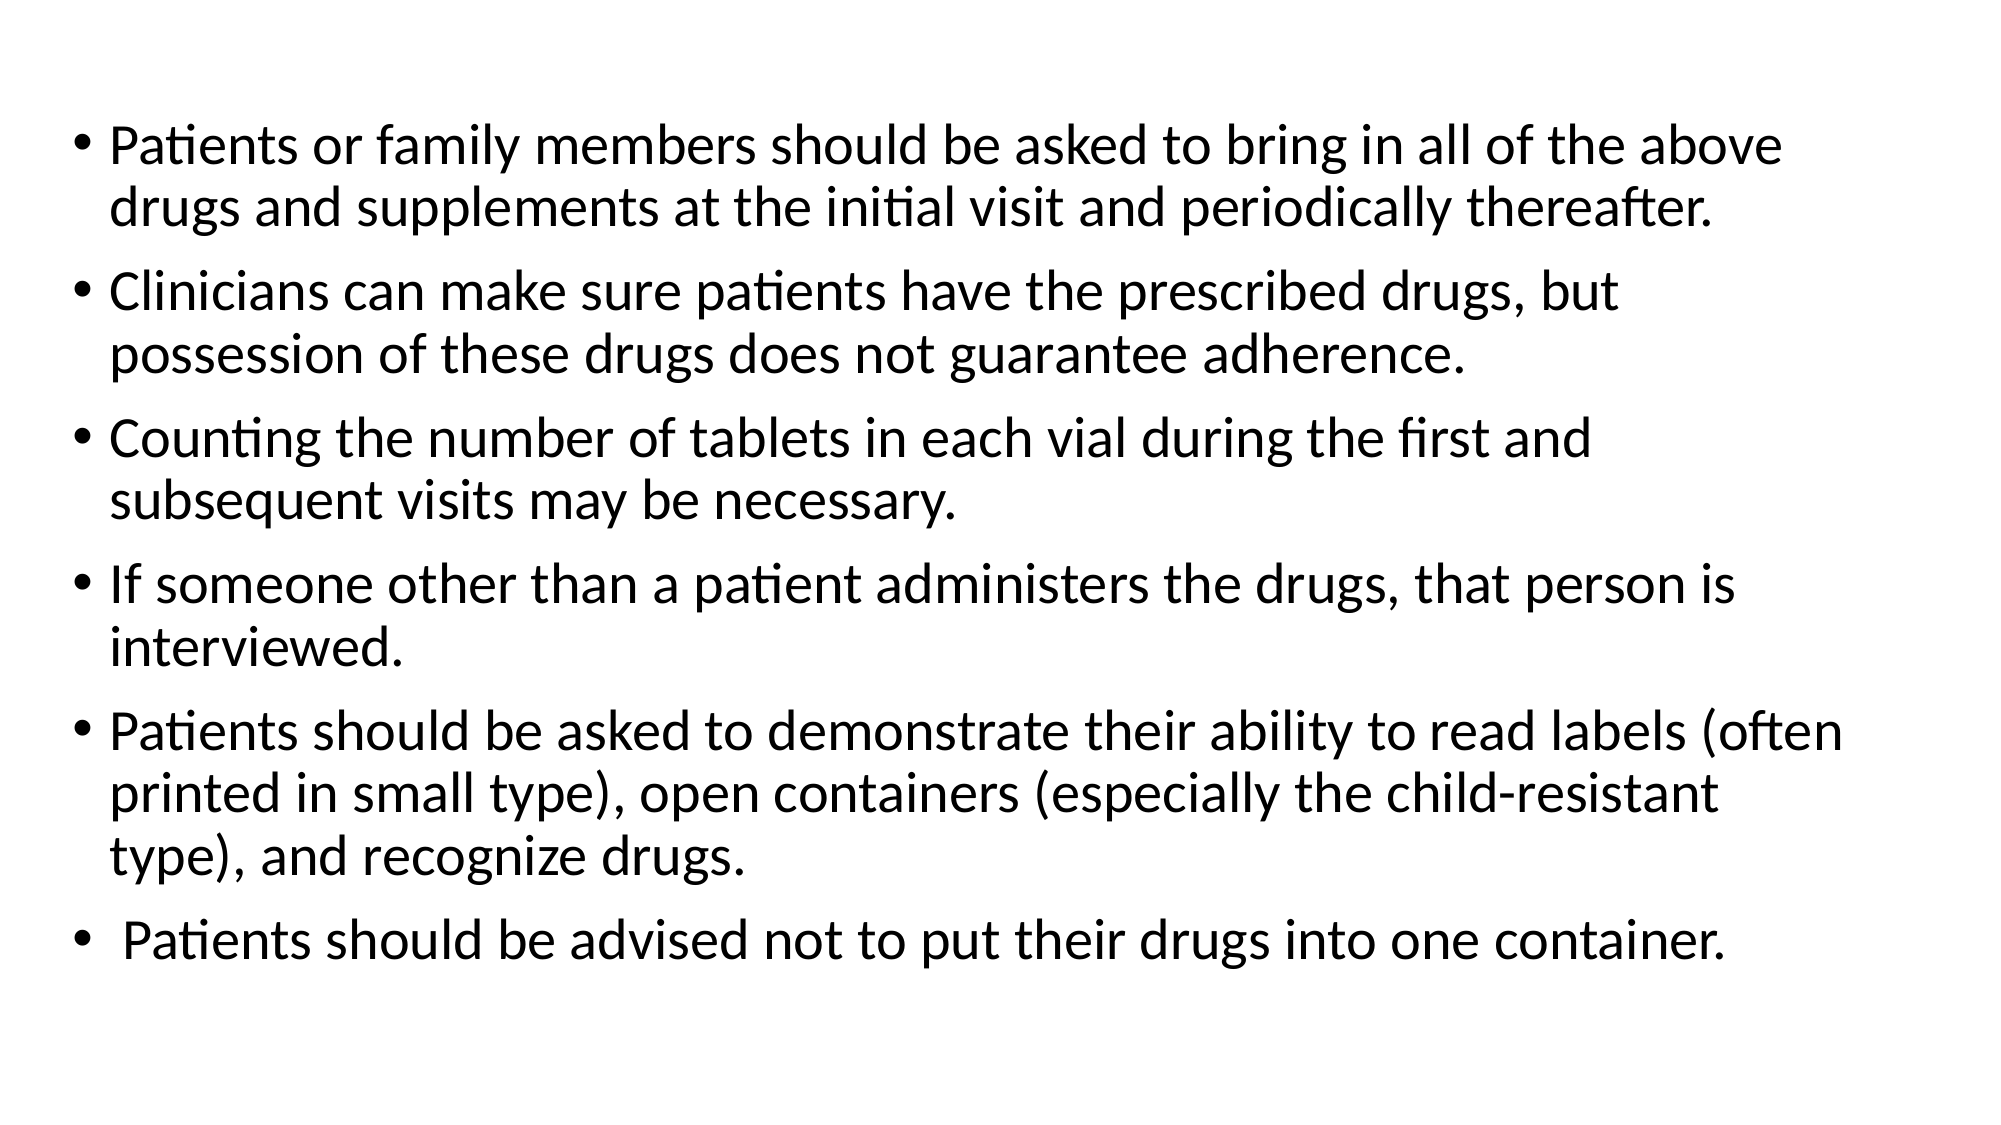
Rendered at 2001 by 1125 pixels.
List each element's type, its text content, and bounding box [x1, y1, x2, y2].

list Patients or family members should be asked to bring in all of the above drugs and supplements at the initial visit and periodically thereafter. Clinicians can make sure patients have the prescribed drugs, but possession of these drugs does not guarantee adherence. Counting the number of tablets in each vial during the first and subsequent visits may be necessary. If someone other than a patient administers the drugs, that person is interviewed. Patients should be asked to demonstrate their ability to read labels (often printed in small type), open containers (especially the child-resistant type), and recognize drugs. Patients should be advised not to put their drugs into one container. [57, 106, 1863, 1014]
